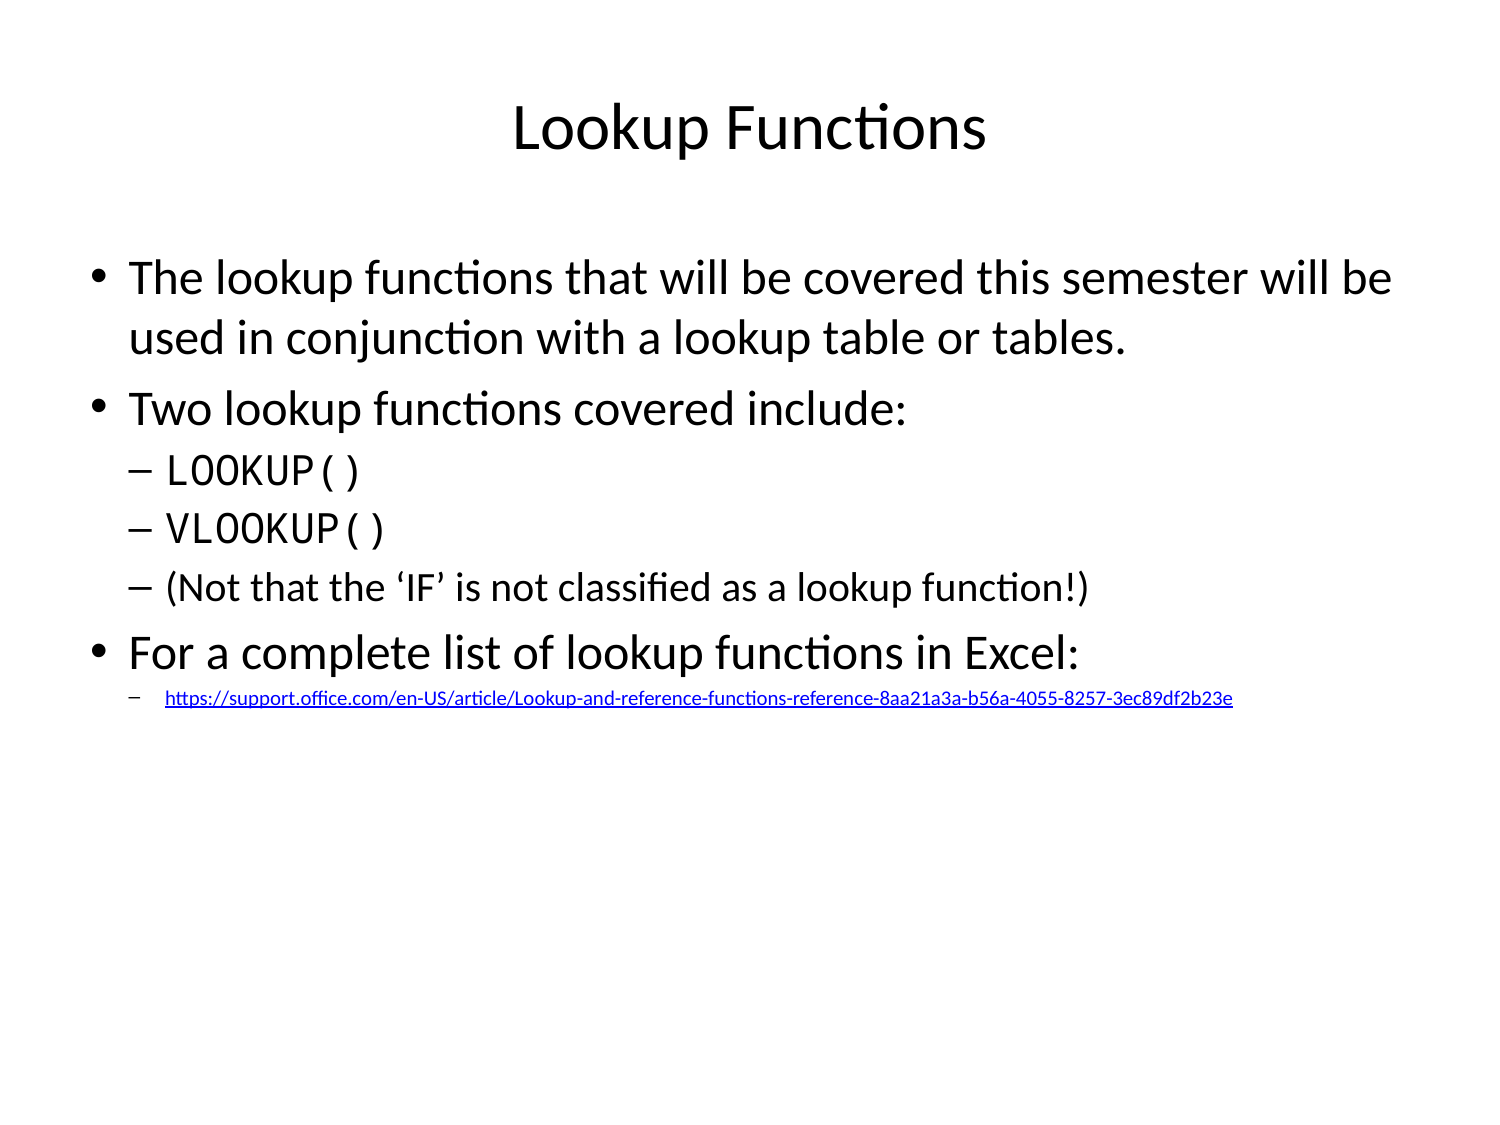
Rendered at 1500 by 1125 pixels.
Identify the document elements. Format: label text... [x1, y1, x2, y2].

title Lookup Functions [75, 45, 1425, 200]
list The lookup functions that will be covered this semester will be used in conjunction with a lookup table or tables. Two lookup functions covered include: LOOKUP() VLOOKUP() (Not that the ‘IF’ is not classified as a lookup function!) For a complete list of lookup functions in Excel: https://support.office.com/en-US/article/Lookup-and-reference-functions-reference-8aa21a3a-b56a-4055-8257-3ec89df2b23e [75, 237, 1425, 1063]
